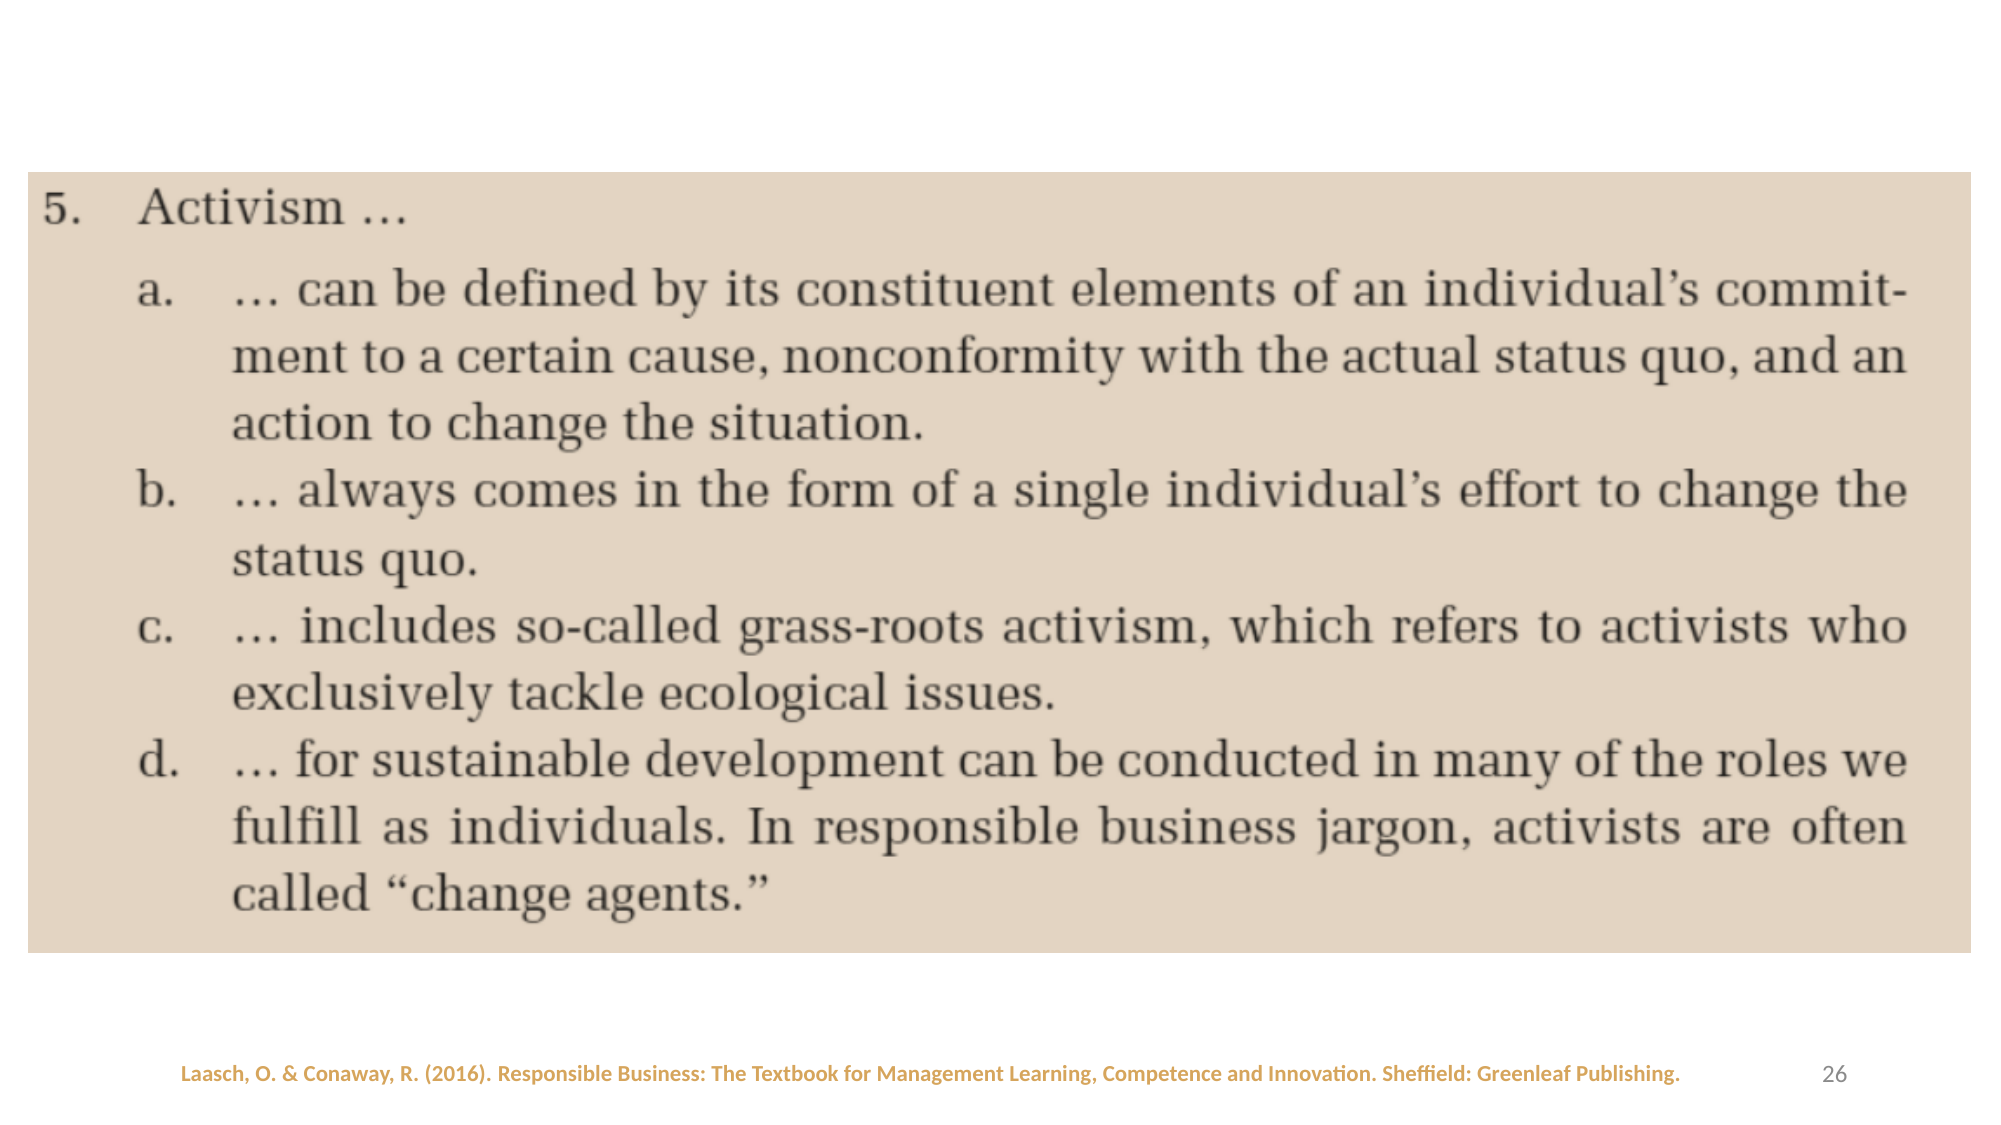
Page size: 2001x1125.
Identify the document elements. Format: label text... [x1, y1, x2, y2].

footer Laasch, O. & Conaway, R. (2016). Responsible Business: The Textbook for Management Learning, Competence and Innovation. Sheffield: Greenleaf Publishing. [137, 1042, 1732, 1103]
picture [28, 172, 1971, 953]
slide_number 26 [1771, 1042, 1863, 1103]
